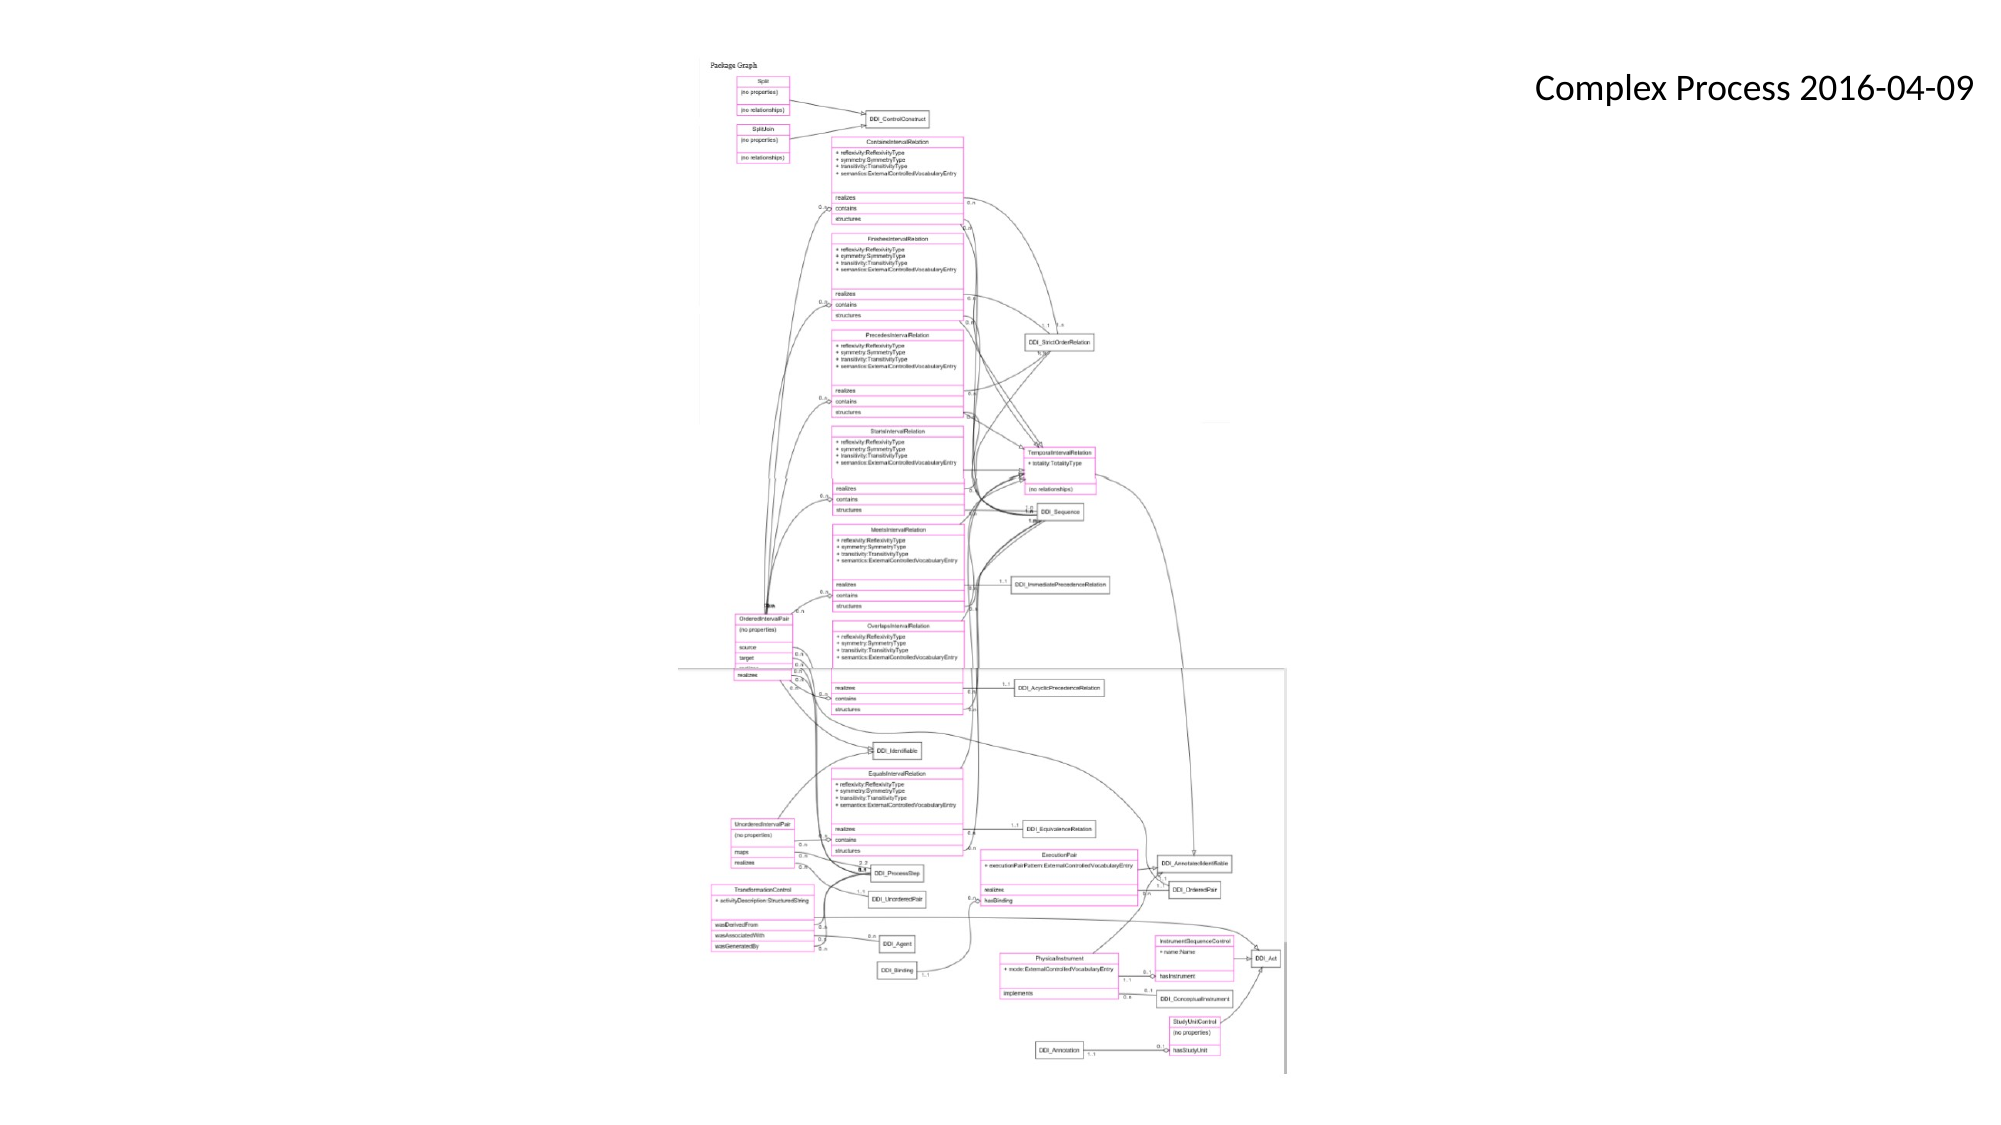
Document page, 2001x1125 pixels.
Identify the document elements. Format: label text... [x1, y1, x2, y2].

text_box Complex Process 2016-04-09 [1520, 55, 1990, 115]
picture [453, 0, 1435, 1125]
